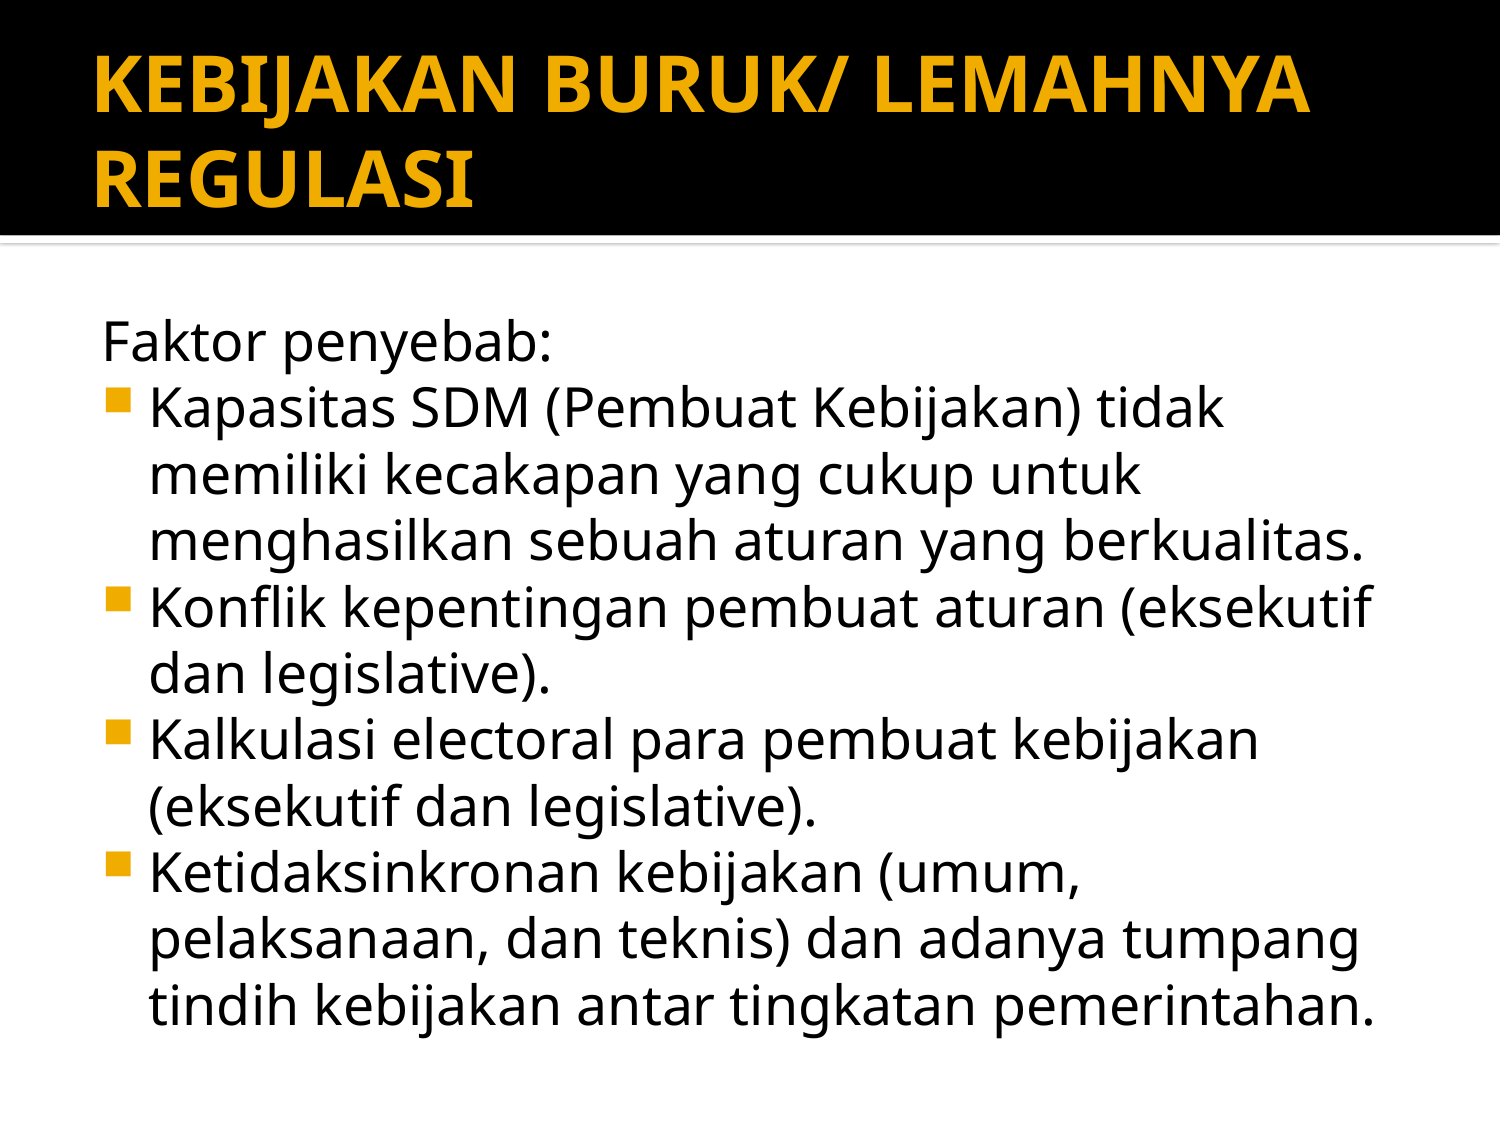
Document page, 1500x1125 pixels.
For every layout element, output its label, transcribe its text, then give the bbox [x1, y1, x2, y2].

list Faktor penyebab: Kapasitas SDM (Pembuat Kebijakan) tidak memiliki kecakapan yang cukup untuk menghasilkan sebuah aturan yang berkualitas. Konflik kepentingan pembuat aturan (eksekutif dan legislative). Kalkulasi electoral para pembuat kebijakan (eksekutif dan legislative). Ketidaksinkronan kebijakan (umum, pelaksanaan, dan teknis) dan adanya tumpang tindih kebijakan antar tingkatan pemerintahan. [75, 291, 1425, 1050]
title KEBIJAKAN BURUK/ LEMAHNYA REGULASI [75, 25, 1425, 231]
